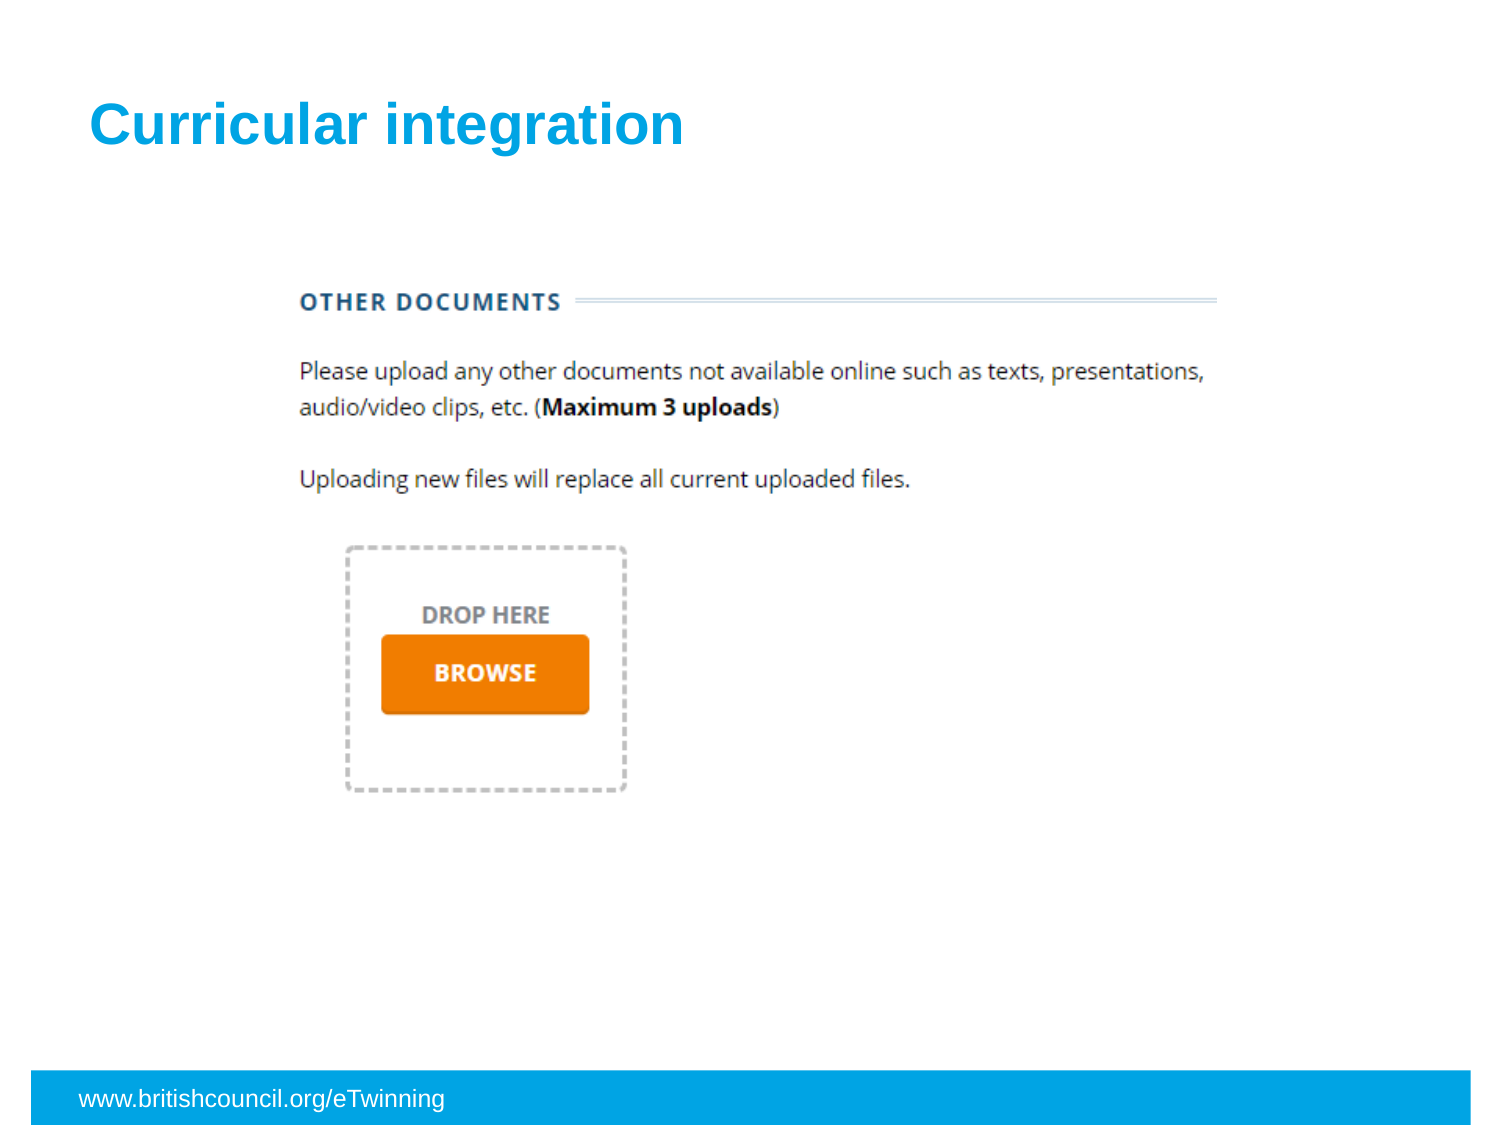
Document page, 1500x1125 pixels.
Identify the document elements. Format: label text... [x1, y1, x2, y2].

picture [283, 278, 1217, 847]
title Curricular integration [75, 45, 1425, 126]
